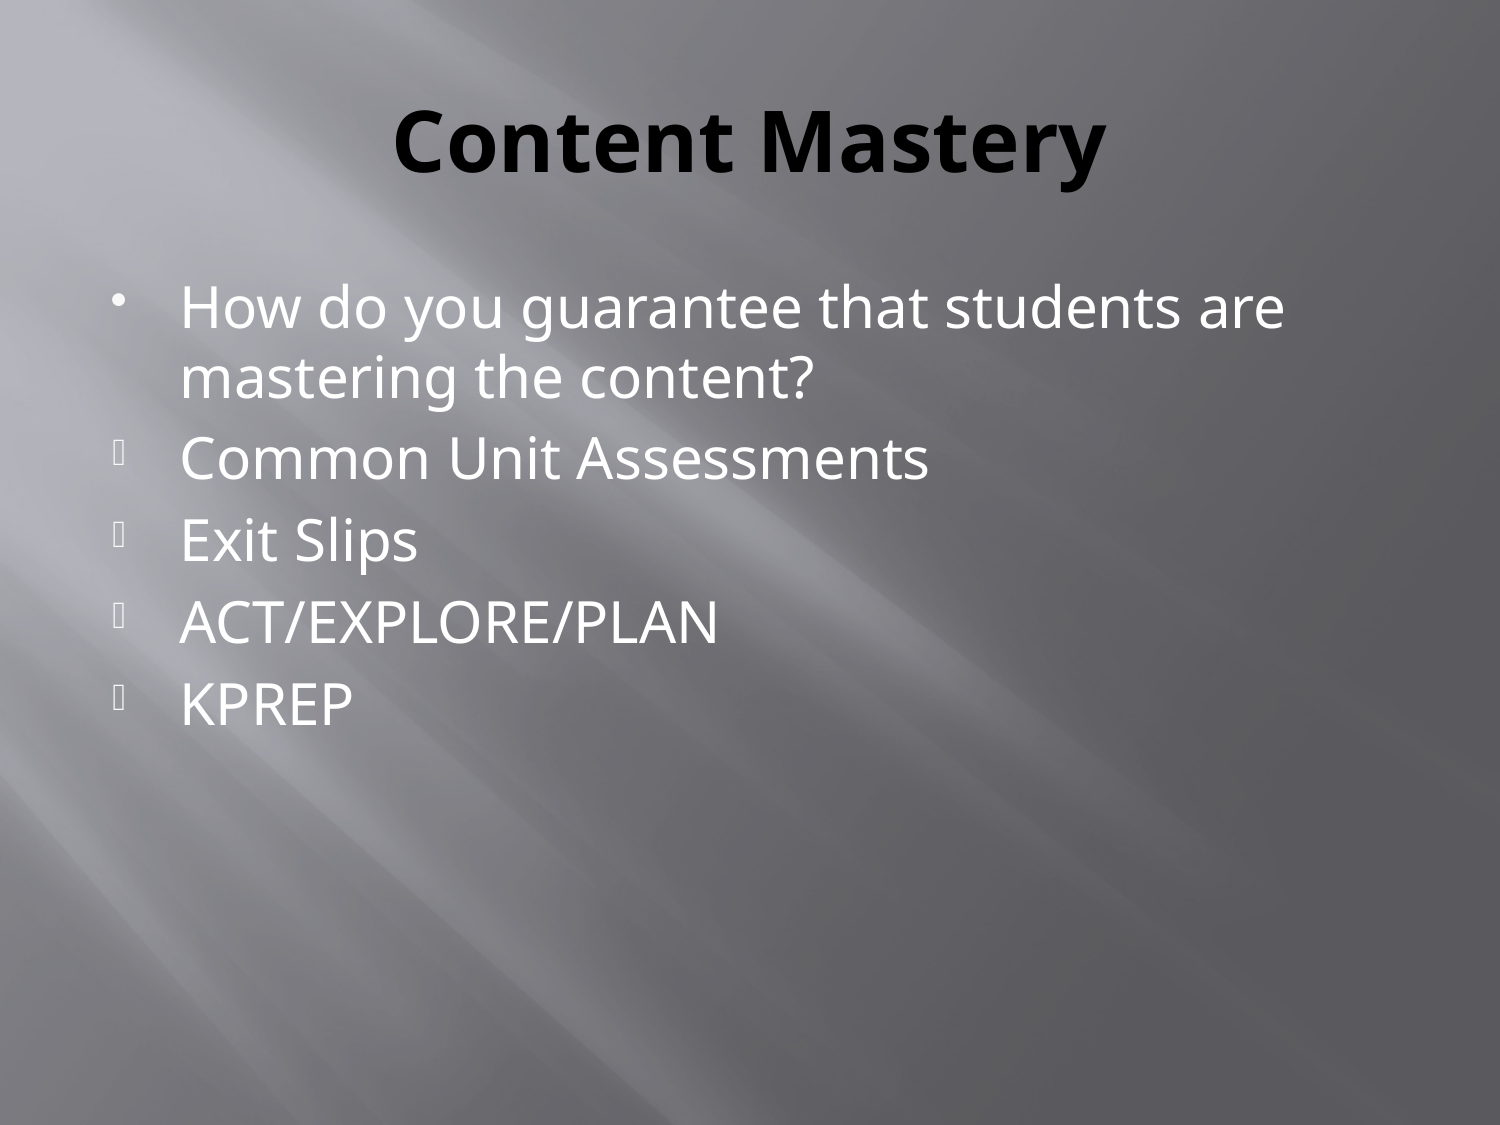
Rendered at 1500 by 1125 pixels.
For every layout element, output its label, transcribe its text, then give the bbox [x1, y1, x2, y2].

title Content Mastery [75, 45, 1425, 233]
list How do you guarantee that students are mastering the content? Common Unit Assessments Exit Slips ACT/EXPLORE/PLAN KPREP [75, 262, 1425, 1035]
